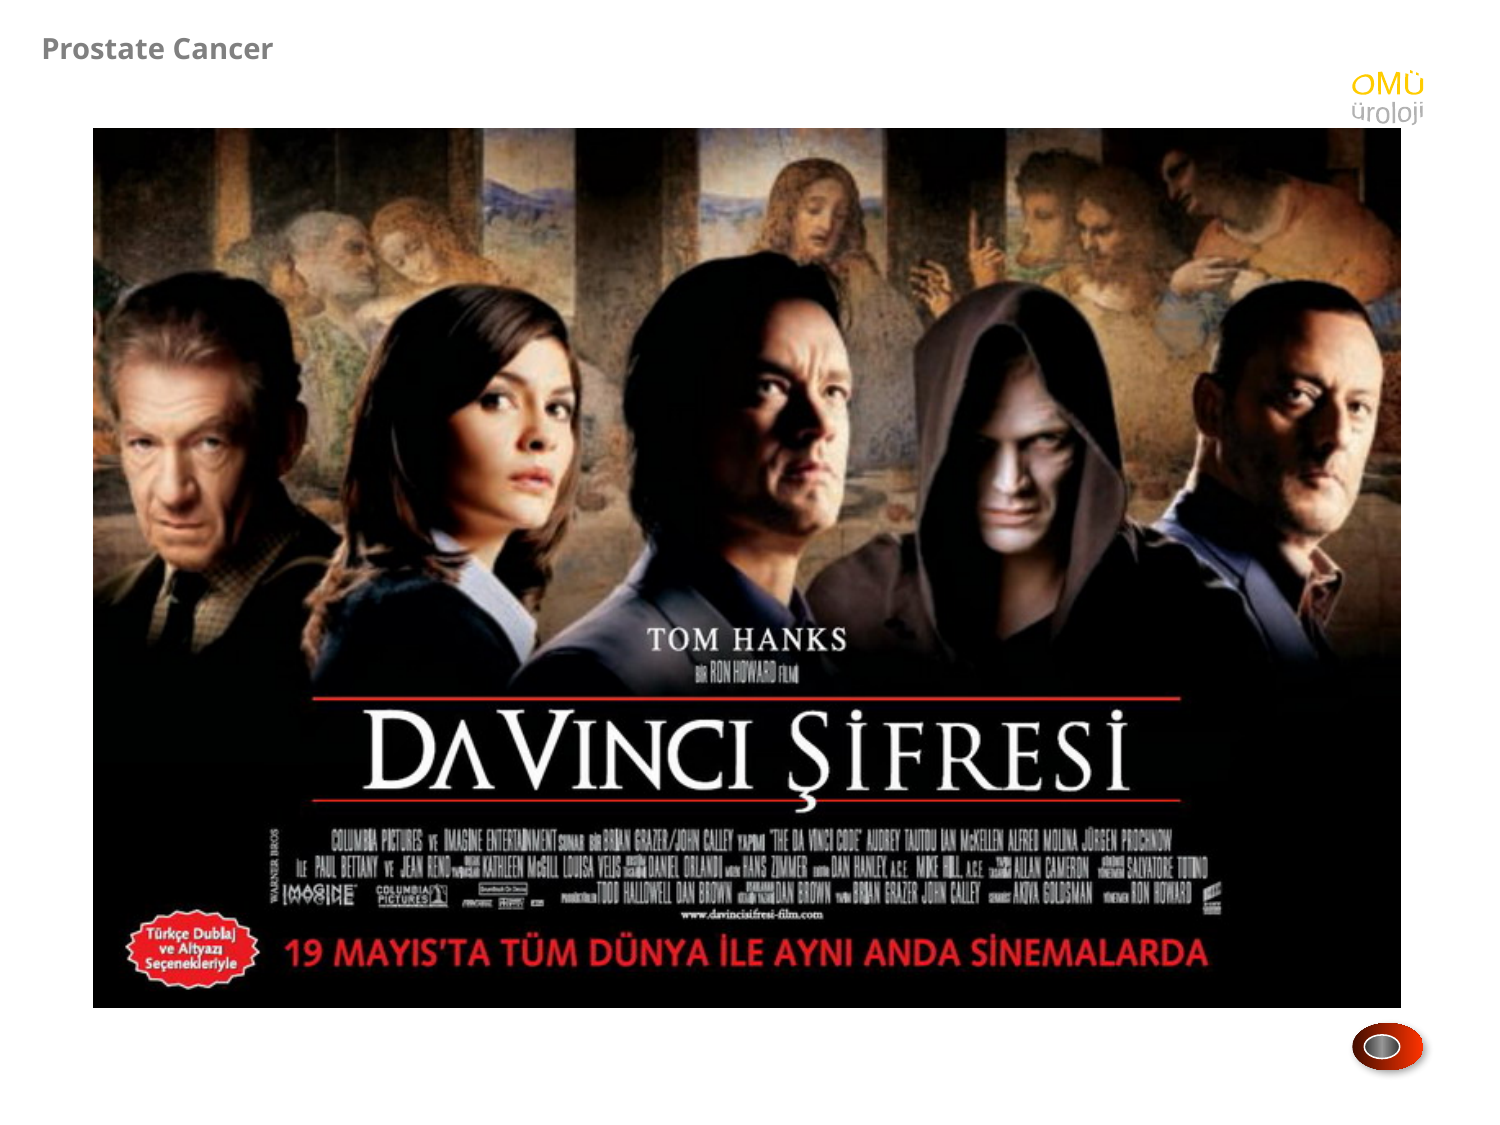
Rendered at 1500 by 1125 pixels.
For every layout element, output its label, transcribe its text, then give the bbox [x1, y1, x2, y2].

text_box [1364, 1034, 1400, 1059]
text_box Prostate Cancer [26, 22, 290, 73]
picture [93, 128, 1401, 1009]
text_box [1352, 1023, 1424, 1071]
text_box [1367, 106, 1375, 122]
